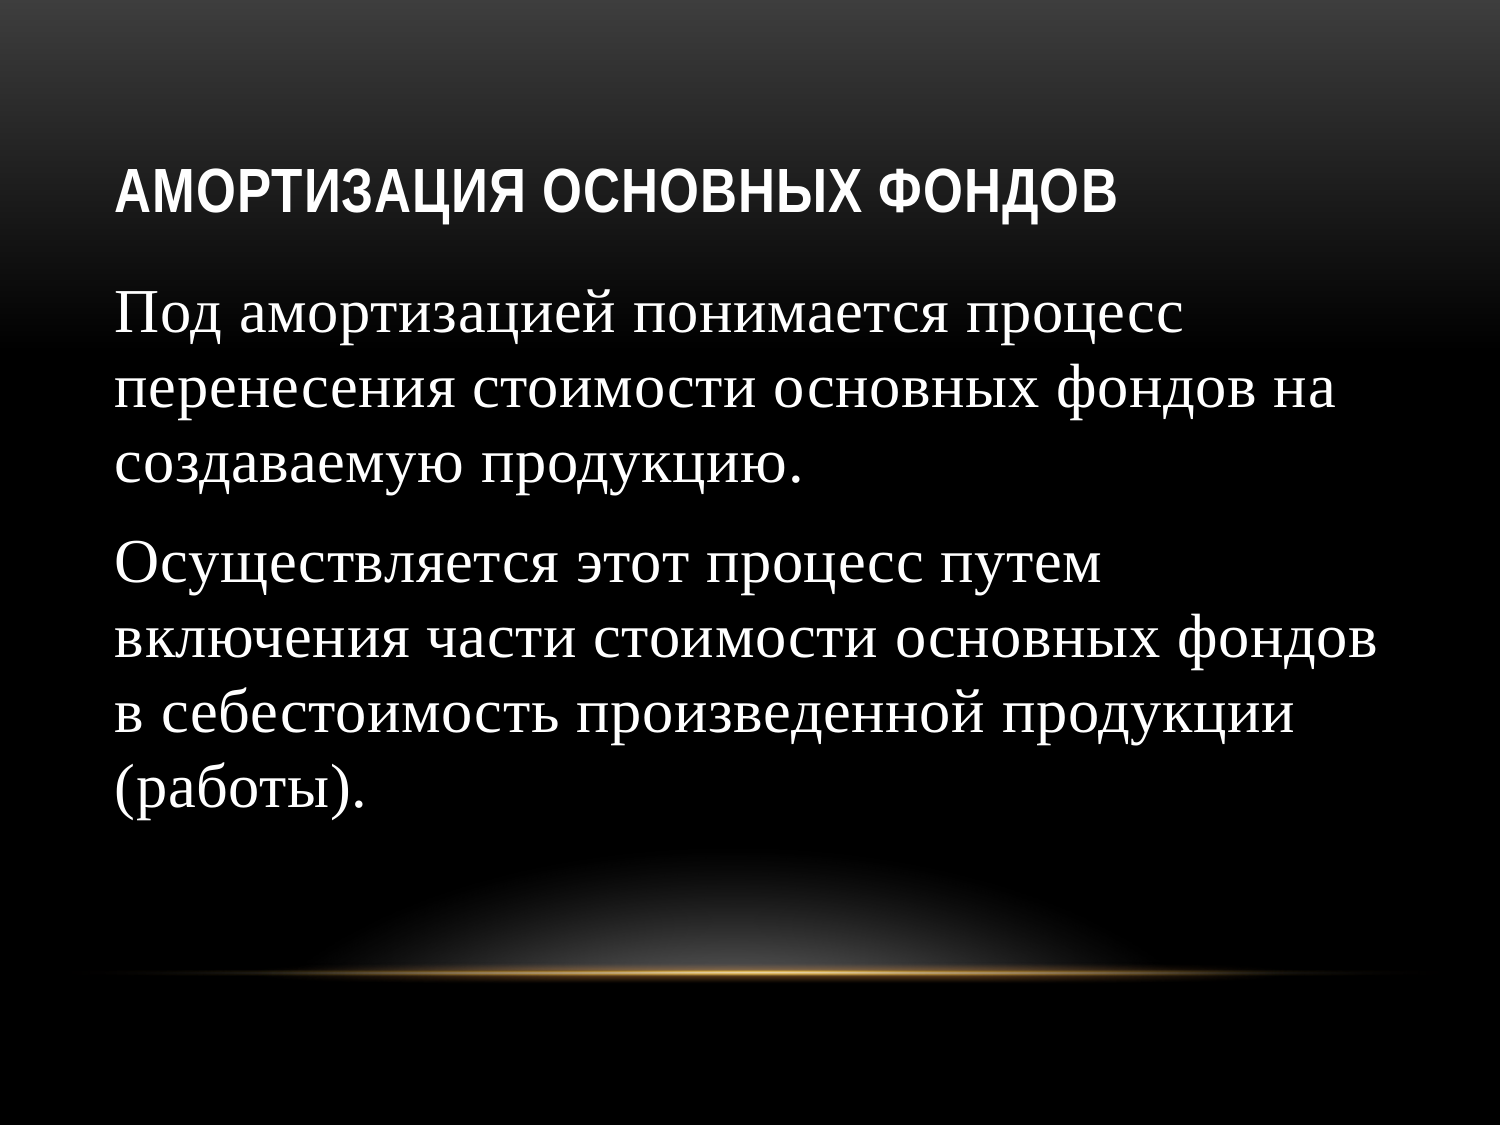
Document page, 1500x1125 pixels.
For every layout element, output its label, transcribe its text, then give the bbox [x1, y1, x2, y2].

title Амортизация основных фондов [99, 45, 1400, 233]
list Под амортизацией понимается процесс перенесения стоимости основных фондов на создаваемую продукцию. Осуществляется этот процесс путем включения части стоимости основных фондов в себестоимость произведенной продукции (работы). [99, 262, 1400, 938]
picture [0, 0, 1500, 1125]
